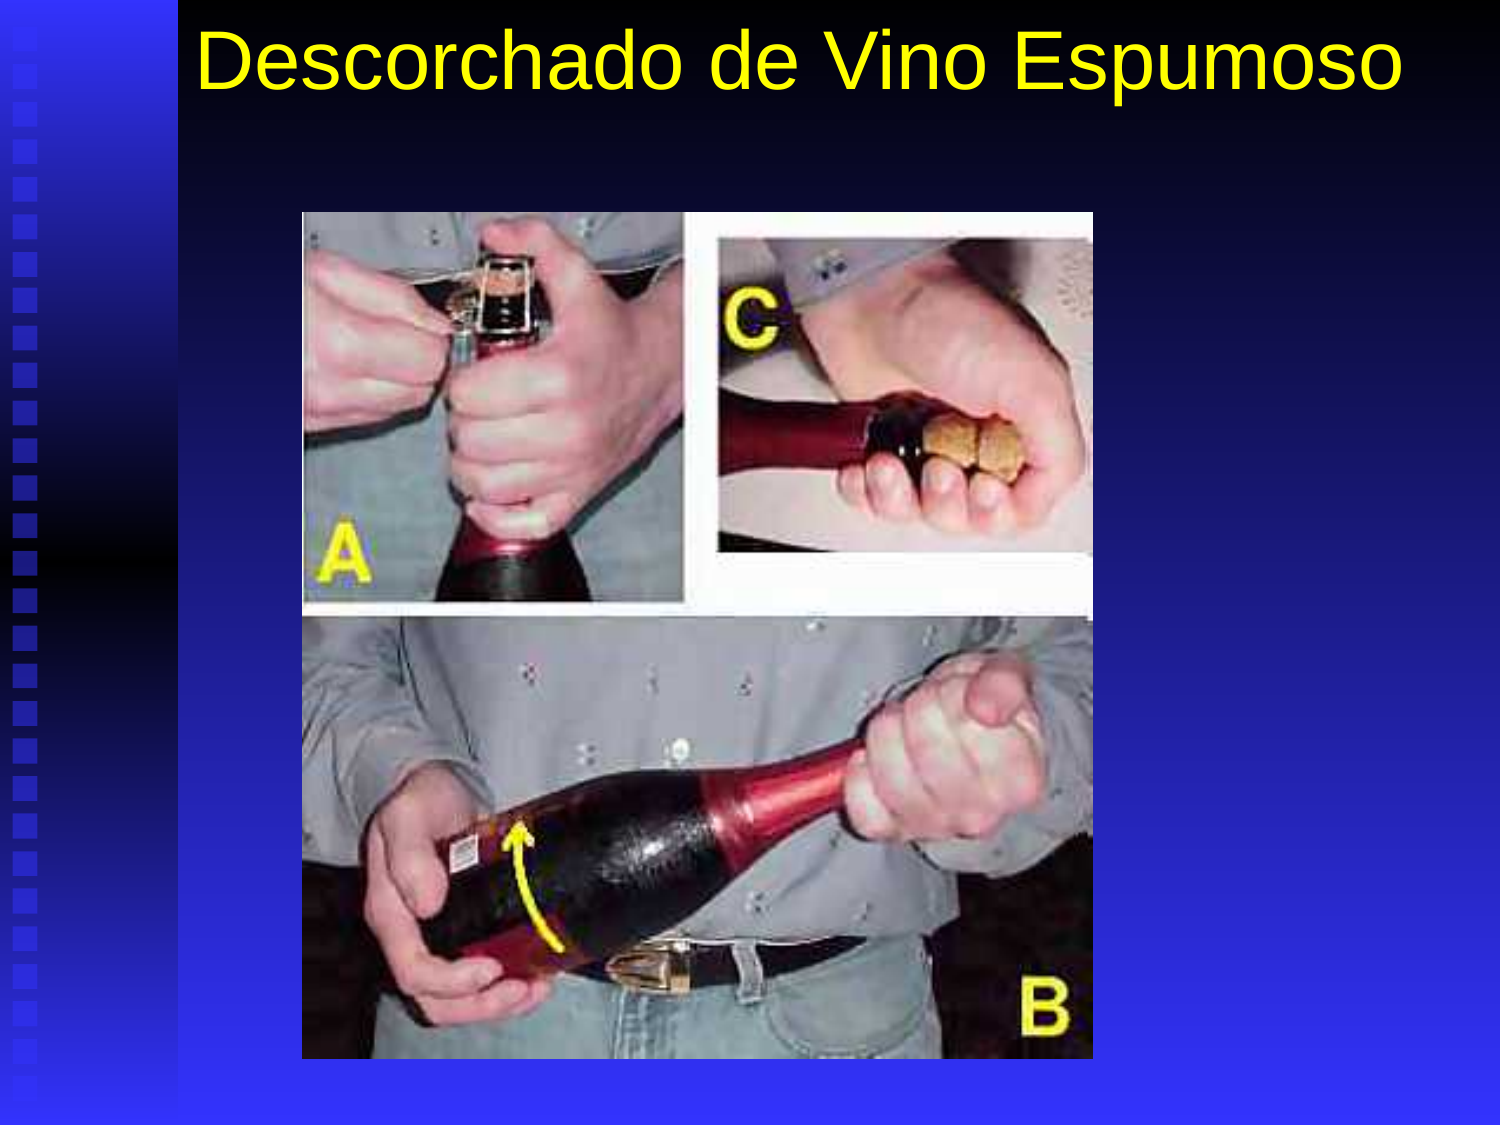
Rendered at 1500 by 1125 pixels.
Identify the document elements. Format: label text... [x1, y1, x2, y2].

picture [302, 212, 1093, 1059]
title Descorchado de Vino Espumoso [162, 0, 1438, 151]
